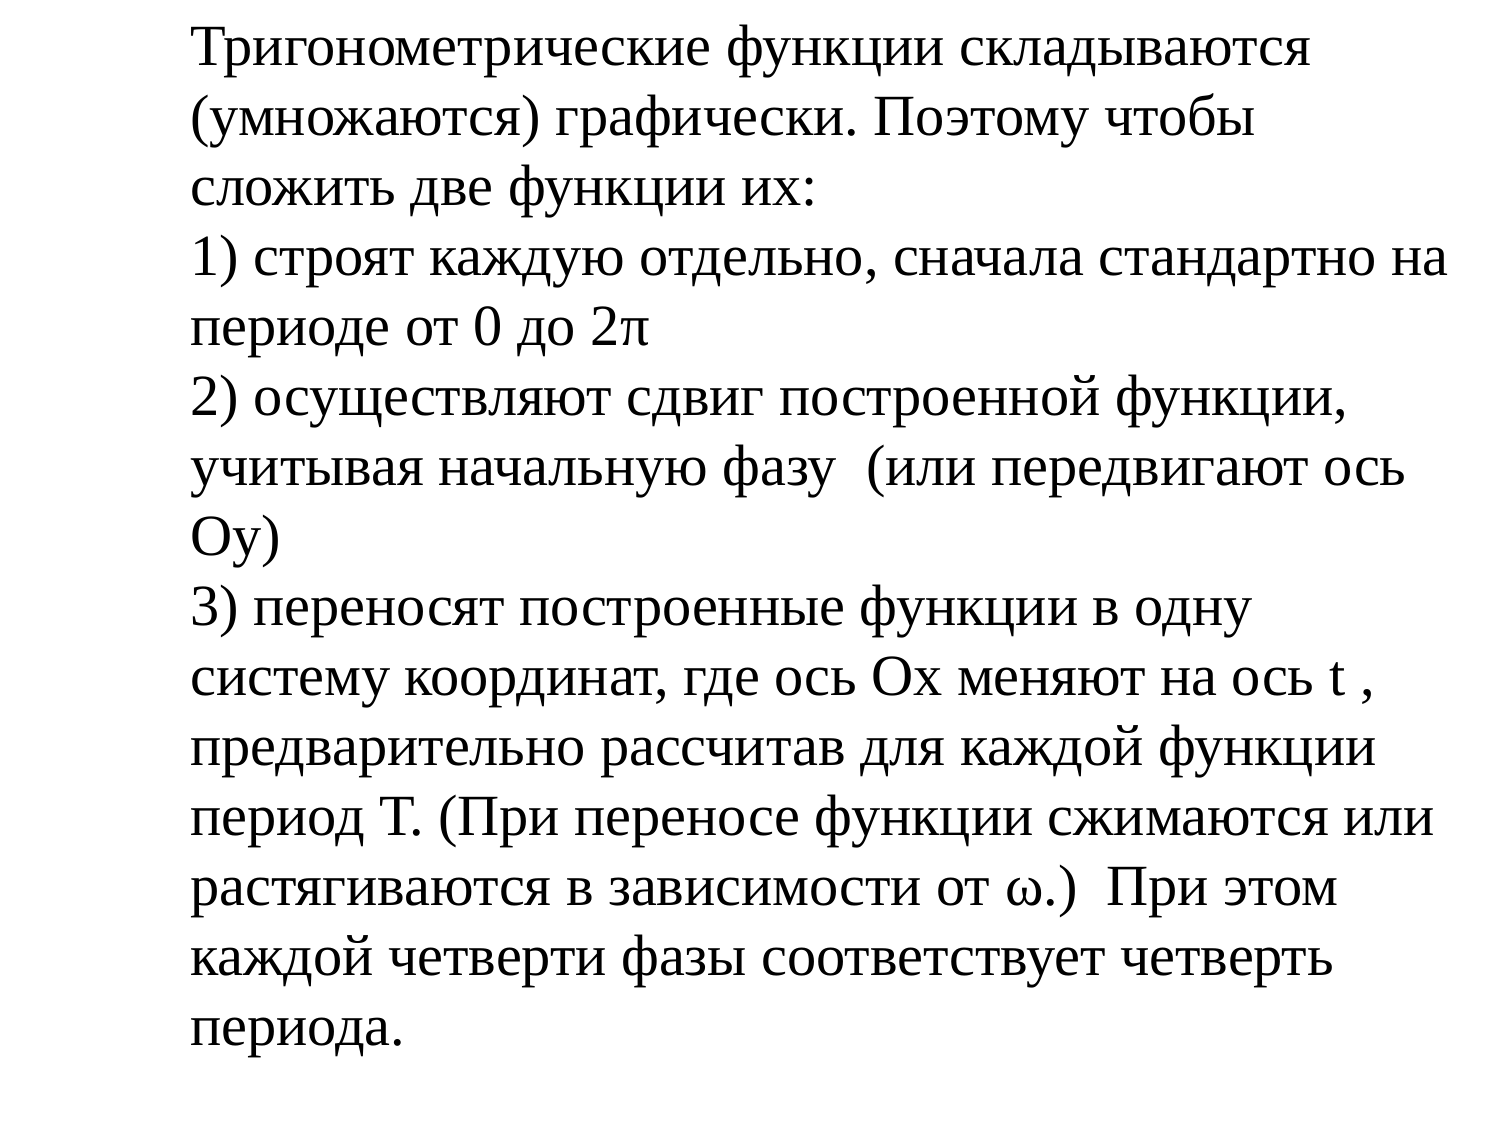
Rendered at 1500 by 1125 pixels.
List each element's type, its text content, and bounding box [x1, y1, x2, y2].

text_box Тригонометрические функции складываются (умножаются) графически. Поэтому чтобы сложить две функции их: 1) строят каждую отдельно, сначала стандартно на периоде от 0 до 2π 2) осуществляют сдвиг построенной функции, учитывая начальную фазу (или передвигают ось Оу) 3) переносят построенные функции в одну систему координат, где ось Ох меняют на ось t , предварительно рассчитав для каждой функции период Т. (При переносе функции сжимаются или растягиваются в зависимости от ω.) При этом каждой четверти фазы соответствует четверть периода. [175, 0, 1465, 1065]
